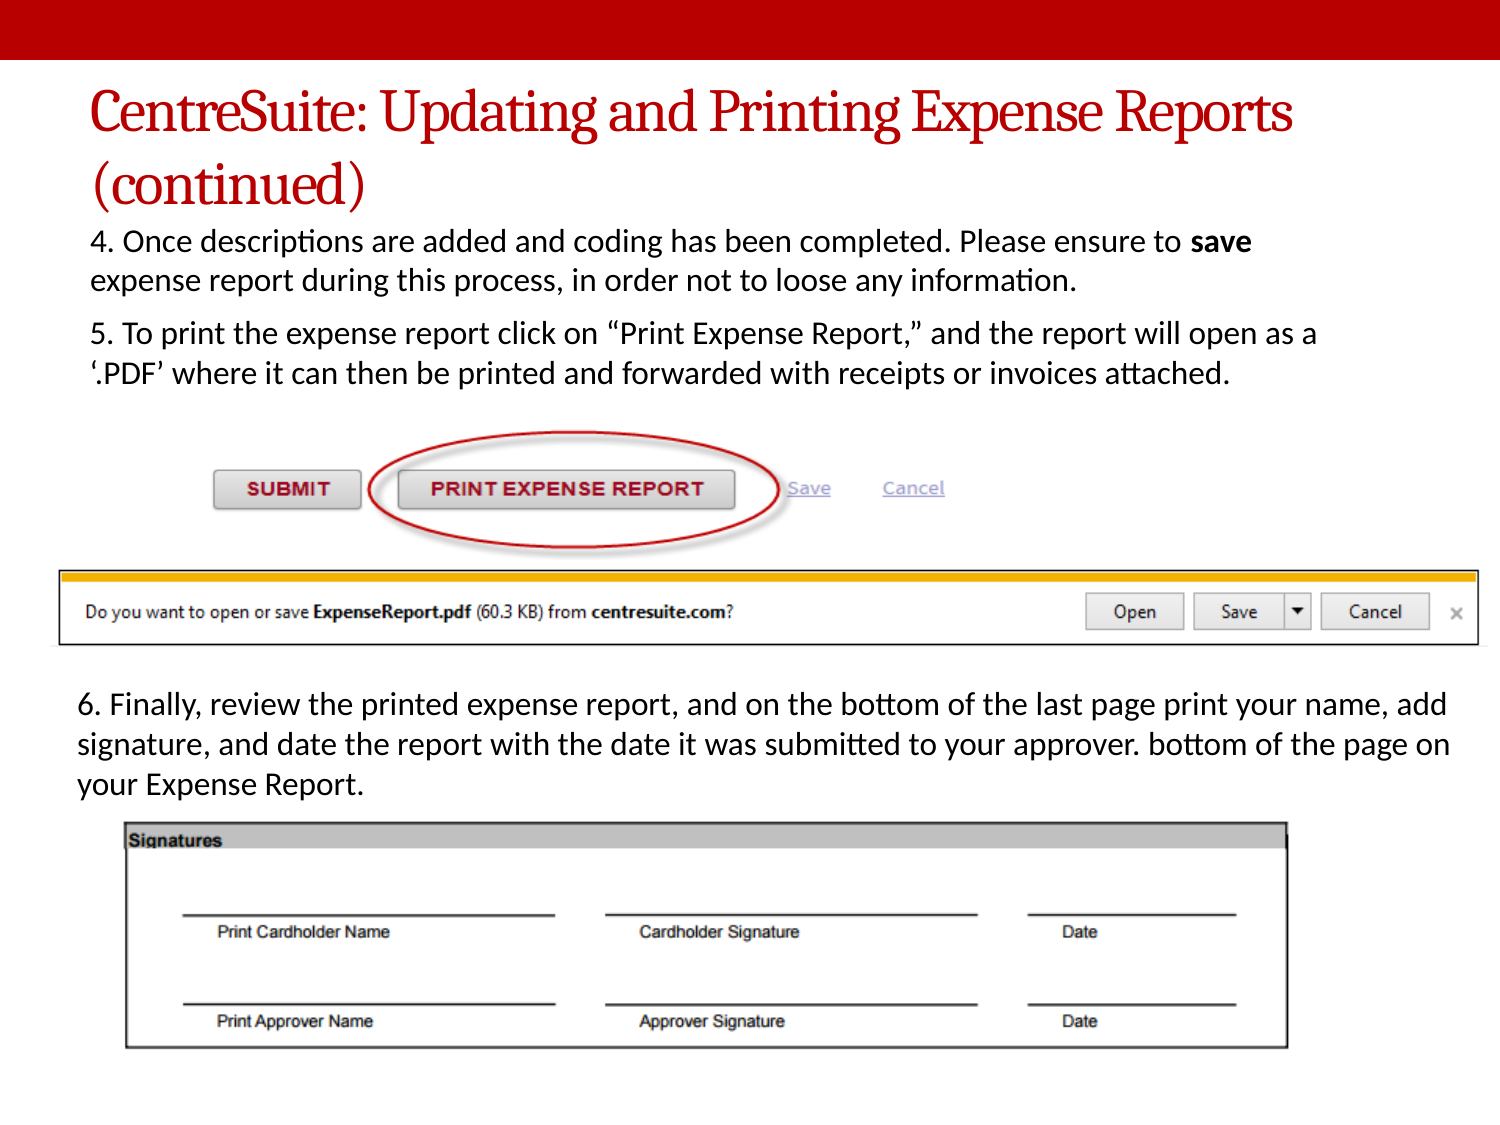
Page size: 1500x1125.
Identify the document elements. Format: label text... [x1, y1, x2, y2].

picture [113, 811, 1299, 1068]
title CentreSuite: Updating and Printing Expense Reports (continued) [75, 62, 1425, 225]
text_box 6. Finally, review the printed expense report, and on the bottom of the last page print your name, add signature, and date the report with the date it was submitted to your approver. bottom of the page on your Expense Report. [62, 674, 1476, 810]
list 4. Once descriptions are added and coding has been completed. Please ensure to save expense report during this process, in order not to loose any information. [75, 211, 1325, 303]
picture [49, 404, 1488, 647]
text_box 5. To print the expense report click on “Print Expense Report,” and the report will open as a ‘.PDF’ where it can then be printed and forwarded with receipts or invoices attached. [74, 303, 1356, 405]
